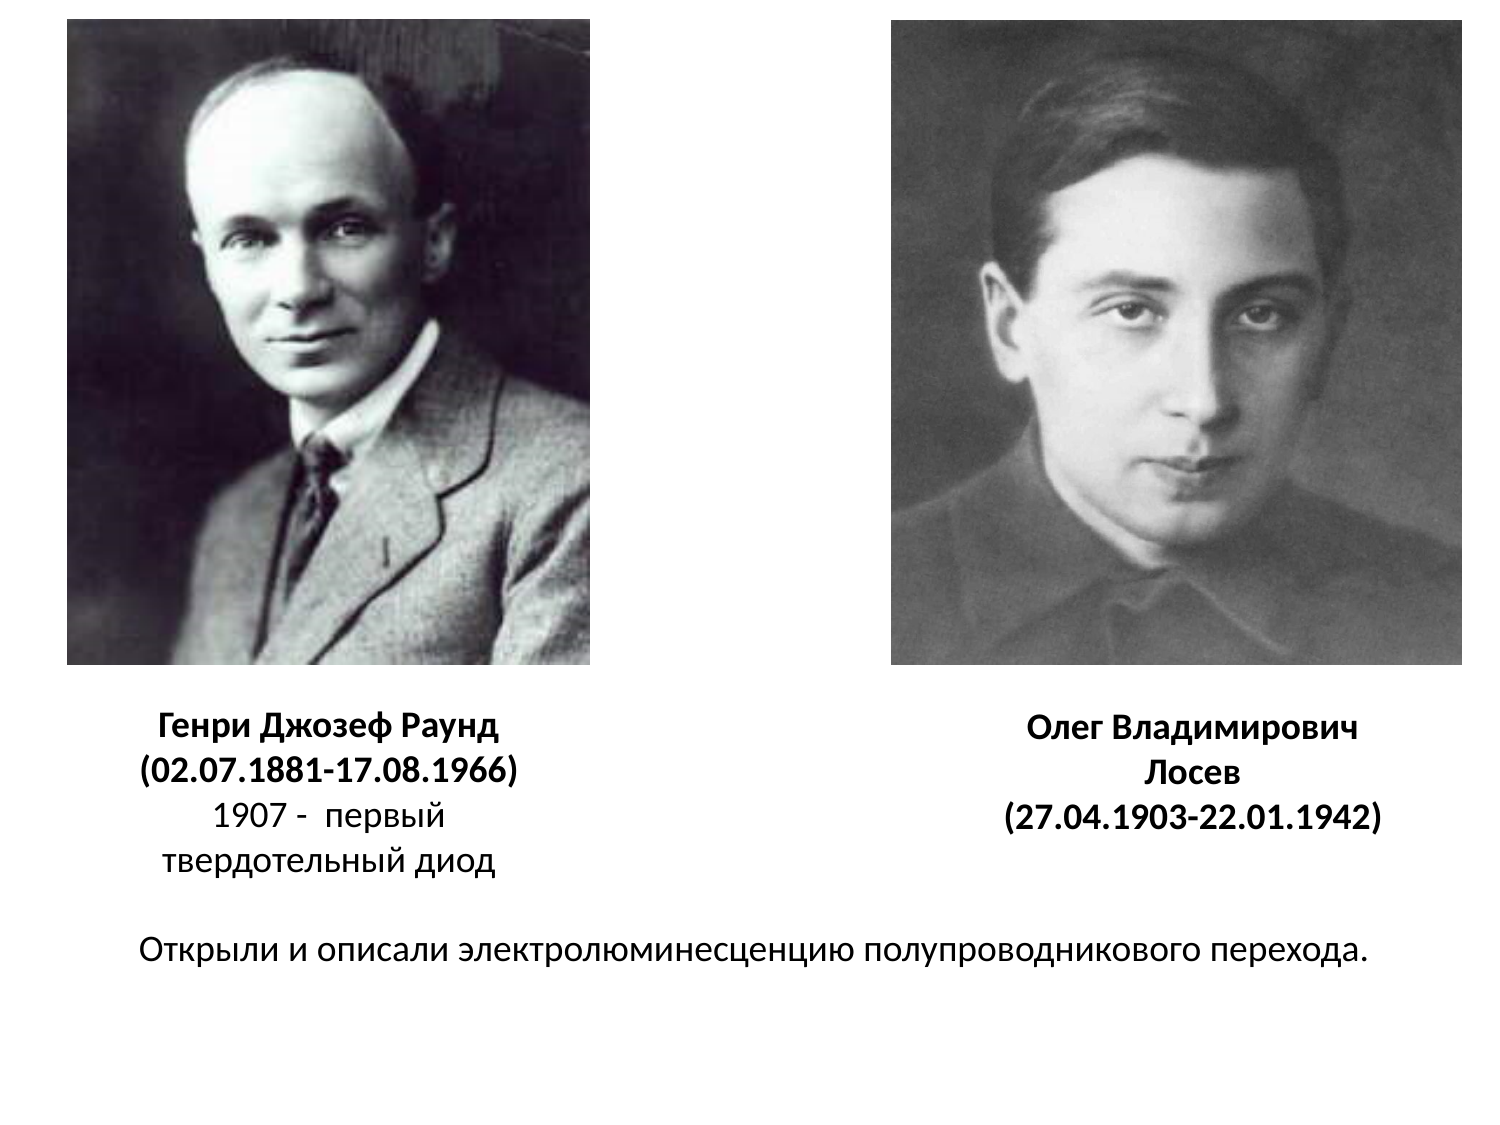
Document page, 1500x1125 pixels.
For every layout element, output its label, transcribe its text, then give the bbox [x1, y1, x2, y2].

text_box Генри Джозеф Раунд (02.07.1881-17.08.1966) 1907 - первый твердотельный диод [86, 692, 571, 888]
picture [891, 20, 1463, 666]
text_box Олег Владимирович Лосев (27.04.1903-22.01.1942) [950, 694, 1436, 845]
text_box Открыли и описали электролюминесценцию полупроводникового перехода. [123, 916, 1400, 977]
picture [67, 18, 590, 666]
